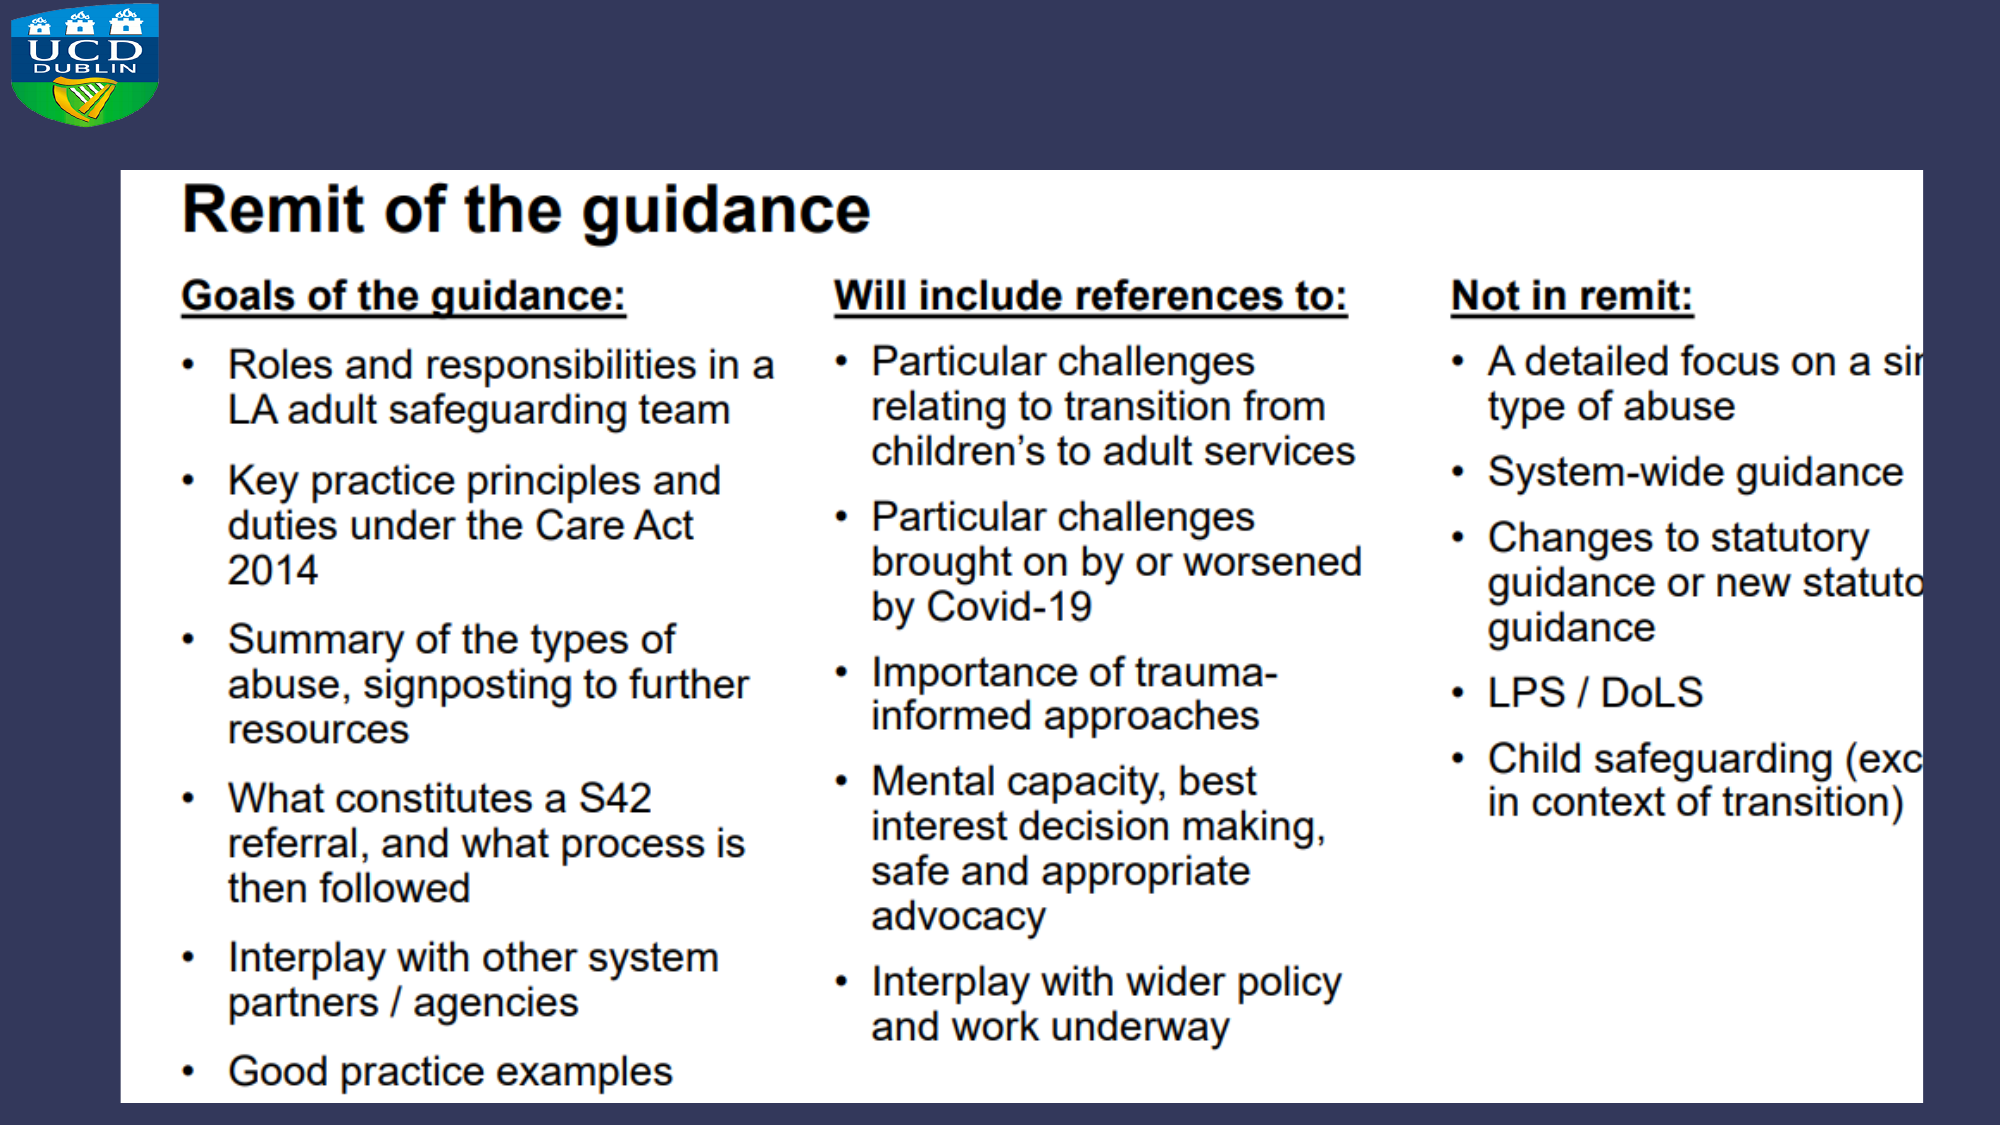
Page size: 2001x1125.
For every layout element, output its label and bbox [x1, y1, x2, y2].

picture [8, 0, 161, 129]
list [120, 170, 1924, 1103]
text_box [0, 0, 2000, 1125]
